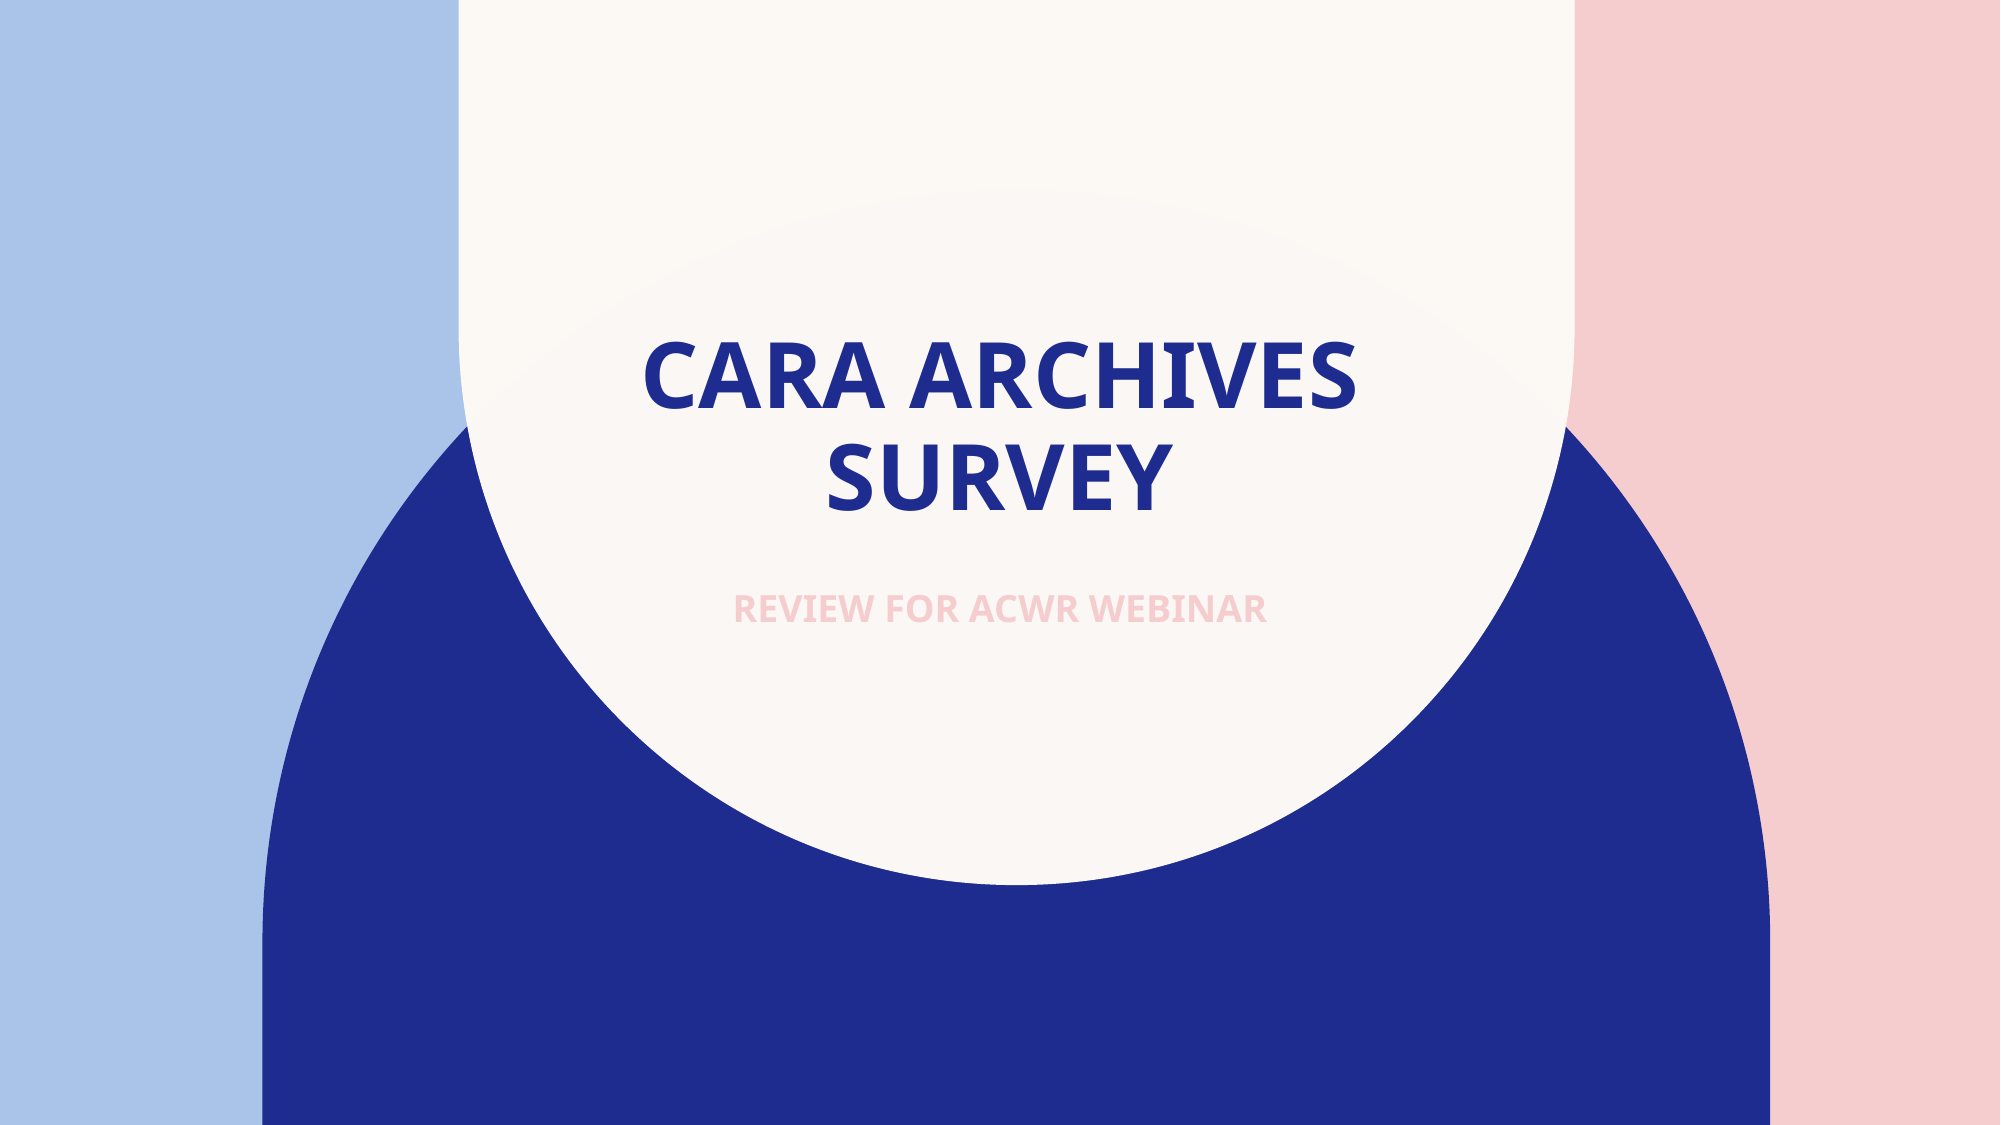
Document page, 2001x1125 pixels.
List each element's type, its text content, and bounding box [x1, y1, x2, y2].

title CarA Archives Survey Review for ACWR Webinar [558, 325, 1442, 527]
subtitle [713, 571, 1287, 716]
